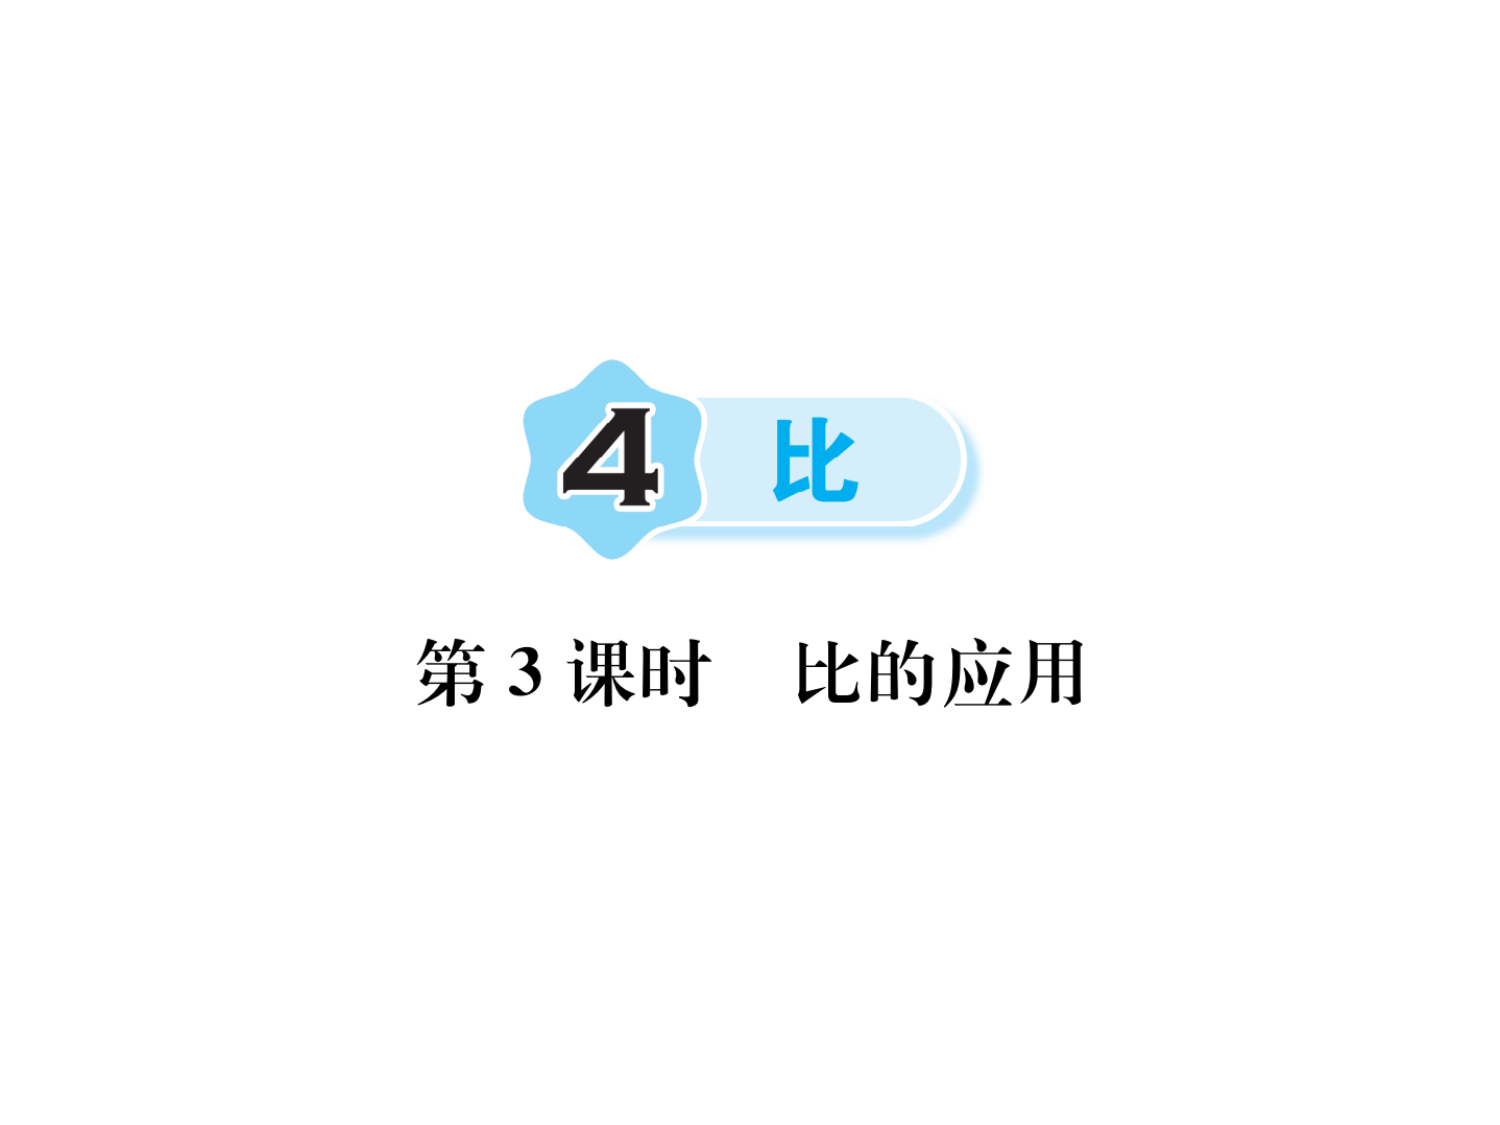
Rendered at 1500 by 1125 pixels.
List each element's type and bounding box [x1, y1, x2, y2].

picture [512, 352, 988, 563]
picture [411, 621, 1088, 711]
